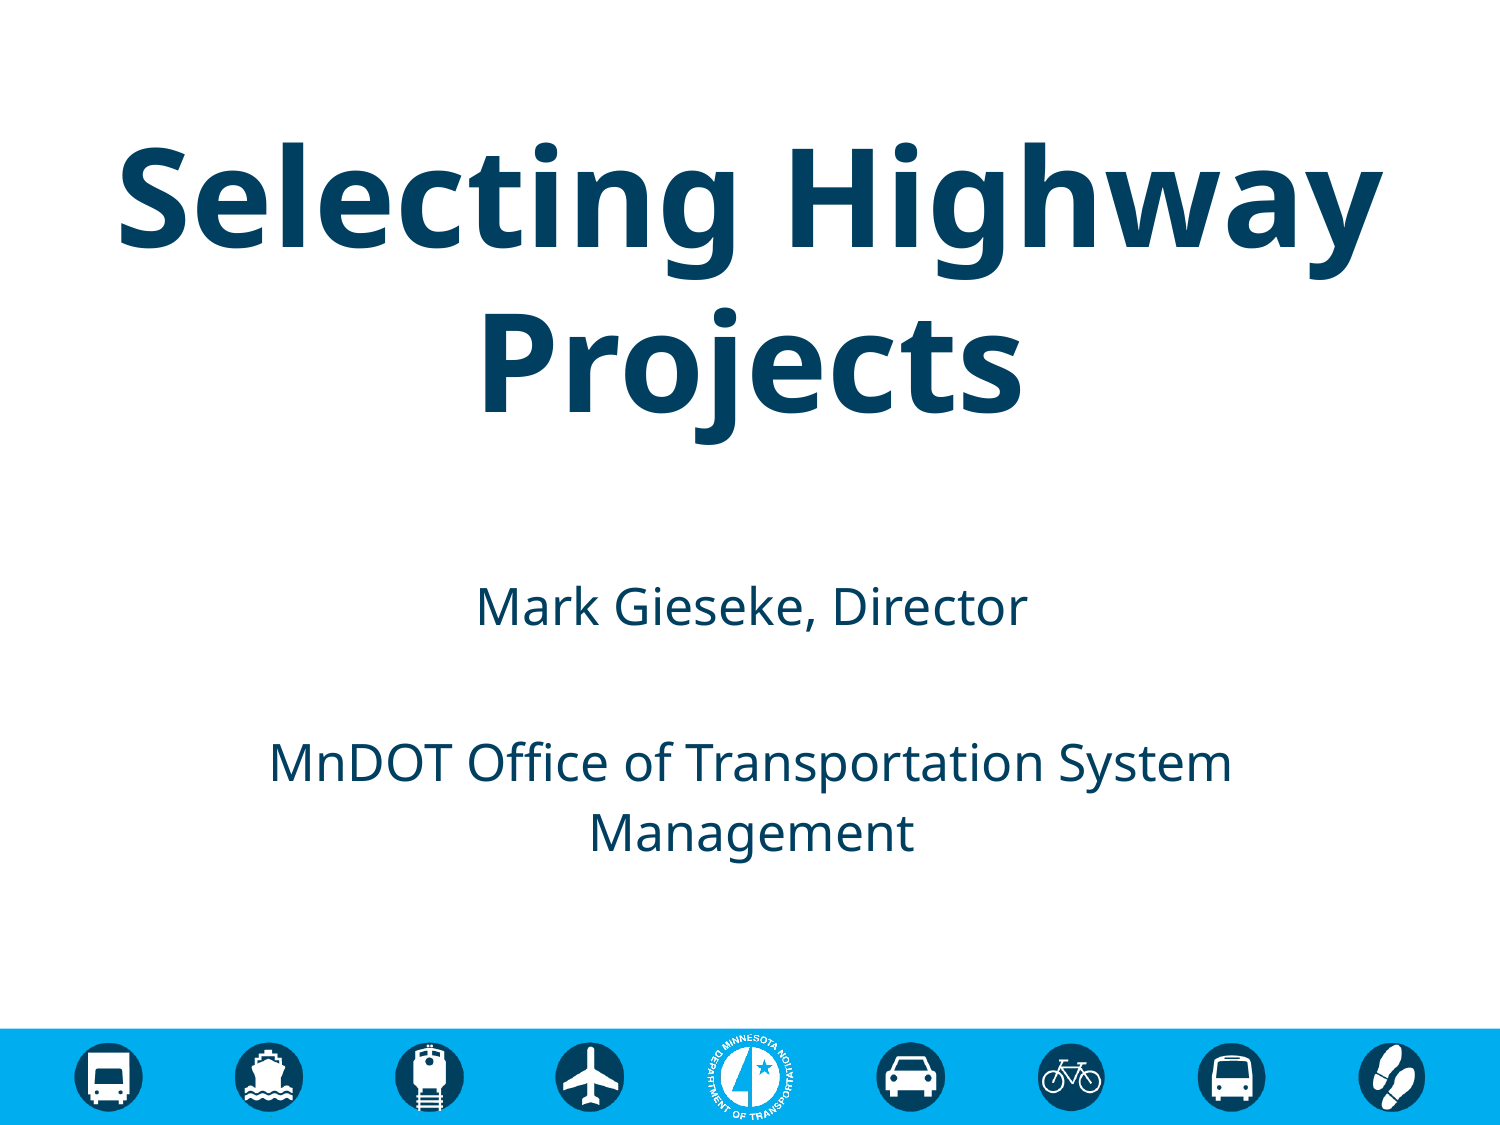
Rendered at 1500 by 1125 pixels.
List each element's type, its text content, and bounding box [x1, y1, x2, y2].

picture [1390, 1068, 1414, 1099]
picture [886, 1057, 936, 1096]
picture [721, 1048, 748, 1106]
picture [89, 1053, 129, 1104]
picture [414, 1045, 445, 1110]
picture [1374, 1075, 1386, 1089]
picture [1378, 1045, 1401, 1077]
picture [1050, 1070, 1060, 1075]
picture [1059, 1063, 1086, 1071]
list Mark Gieseke, Director MnDOT Office of Transportation System Management [187, 562, 1300, 875]
picture [753, 1048, 779, 1106]
picture [1212, 1057, 1252, 1100]
picture [564, 1047, 618, 1104]
picture [245, 1094, 292, 1100]
title Selecting Highway Projects [75, 99, 1425, 450]
picture [1382, 1095, 1395, 1109]
picture [245, 1050, 292, 1093]
